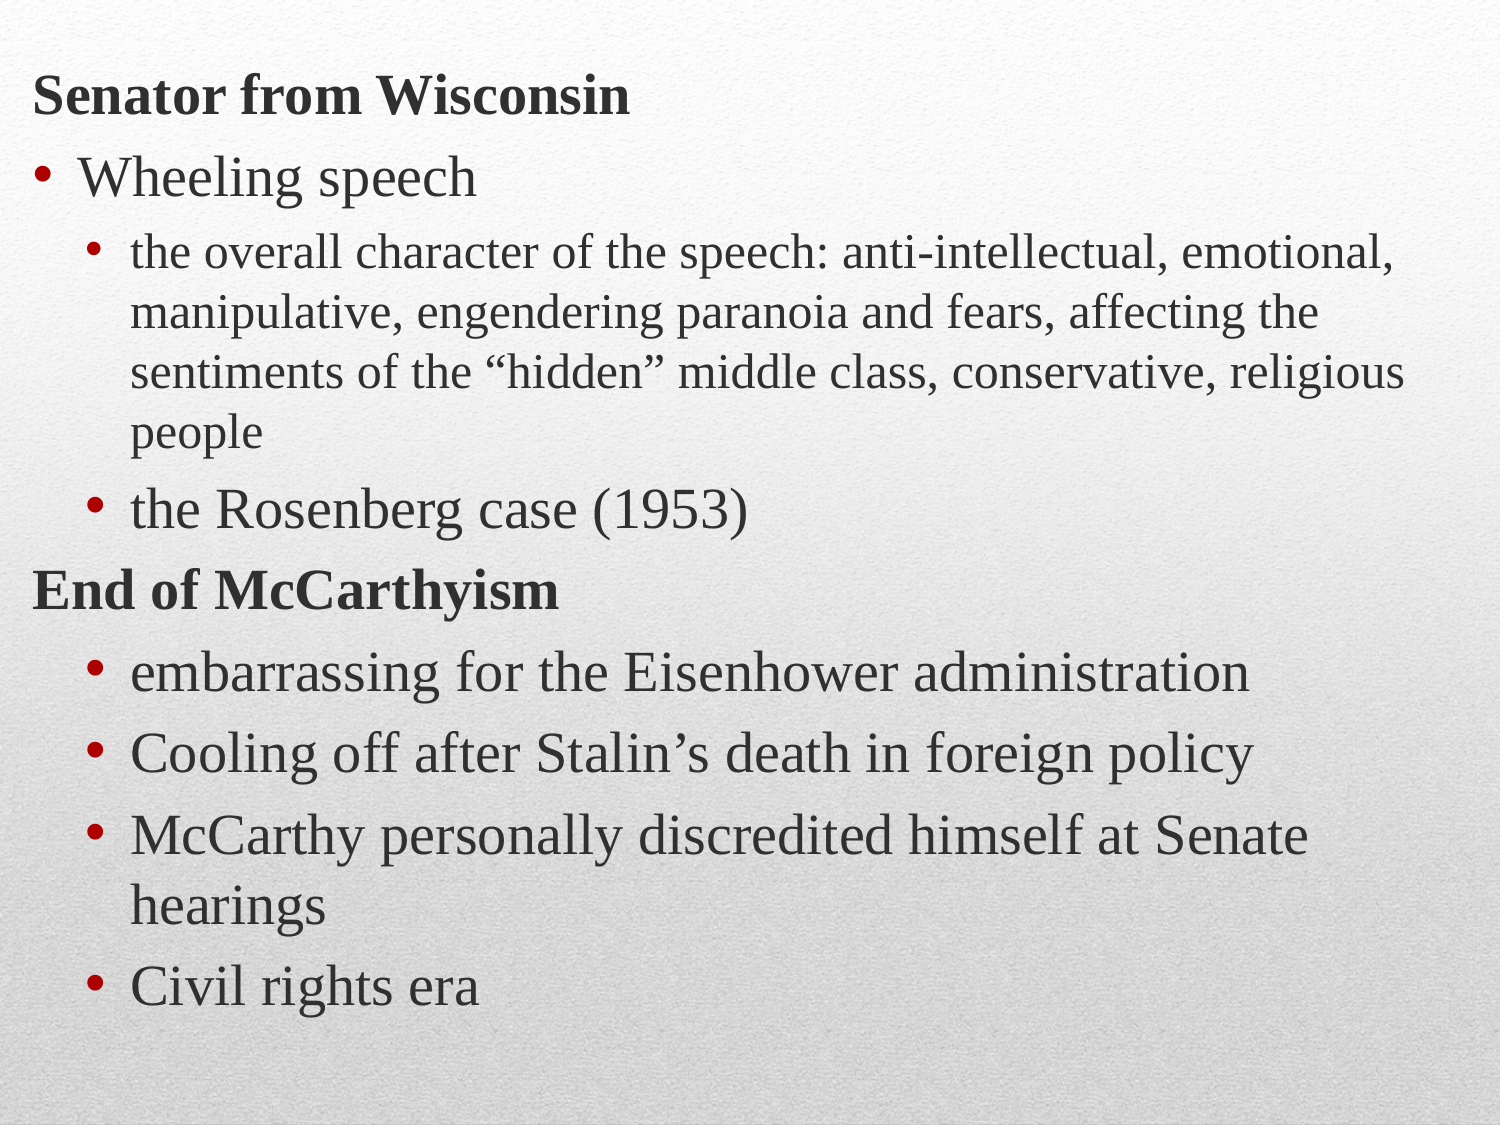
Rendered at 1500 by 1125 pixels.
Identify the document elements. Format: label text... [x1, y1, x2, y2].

list Senator from Wisconsin Wheeling speech the overall character of the speech: anti-intellectual, emotional, manipulative, engendering paranoia and fears, affecting the sentiments of the “hidden” middle class, conservative, religious people the Rosenberg case (1953) End of McCarthyism embarrassing for the Eisenhower administration Cooling off after Stalin’s death in foreign policy McCarthy personally discredited himself at Senate hearings Civil rights era [17, 19, 1500, 1125]
